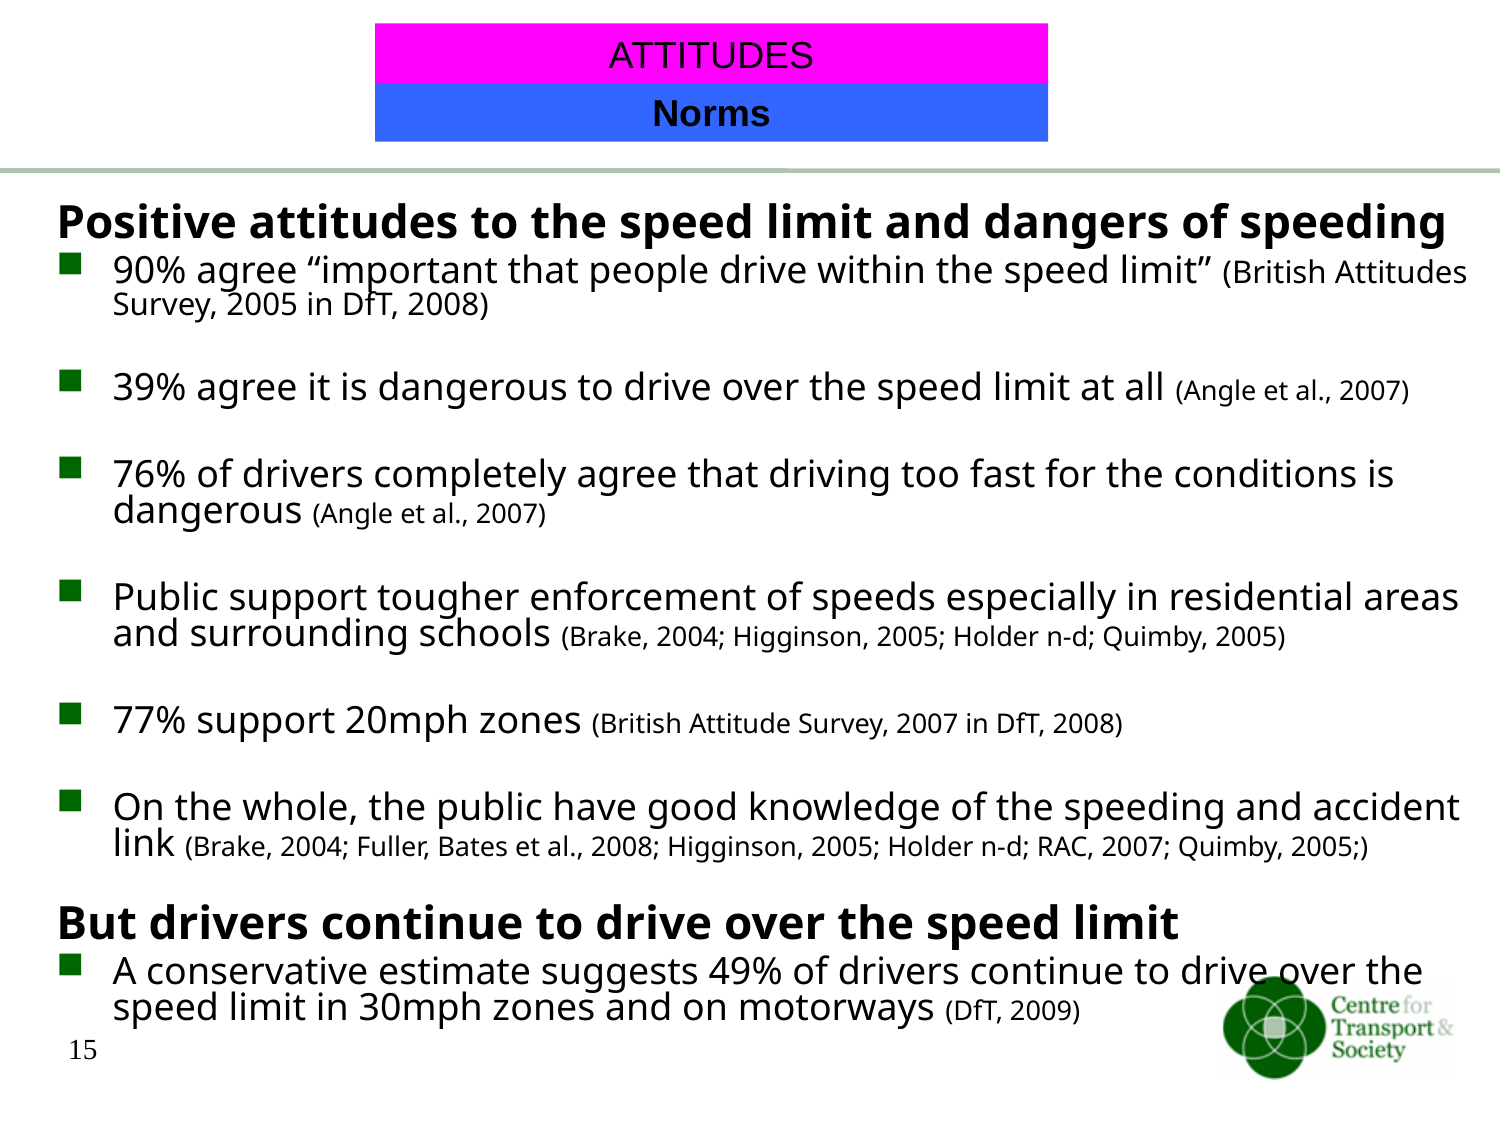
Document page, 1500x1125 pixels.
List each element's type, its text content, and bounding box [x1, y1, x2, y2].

slide_number 15 [52, 1022, 366, 1099]
text_box Norms [375, 84, 1049, 142]
text_box ATTITUDES [375, 23, 1049, 84]
list Positive attitudes to the speed limit and dangers of speeding 90% agree “important that people drive within the speed limit” (British Attitudes Survey, 2005 in DfT, 2008) 39% agree it is dangerous to drive over the speed limit at all (Angle et al., 2007) 76% of drivers completely agree that driving too fast for the conditions is dangerous (Angle et al., 2007) Public support tougher enforcement of speeds especially in residential areas and surrounding schools (Brake, 2004; Higginson, 2005; Holder n-d; Quimby, 2005) 77% support 20mph zones (British Attitude Survey, 2007 in DfT, 2008) On the whole, the public have good knowledge of the speeding and accident link (Brake, 2004; Fuller, Bates et al., 2008; Higginson, 2005; Holder n-d; RAC, 2007; Quimby, 2005;) But drivers continue to drive over the speed limit A conservative estimate suggests 49% of drivers continue to drive over the speed limit in 30mph zones and on motorways (DfT, 2009) [40, 196, 1500, 1125]
